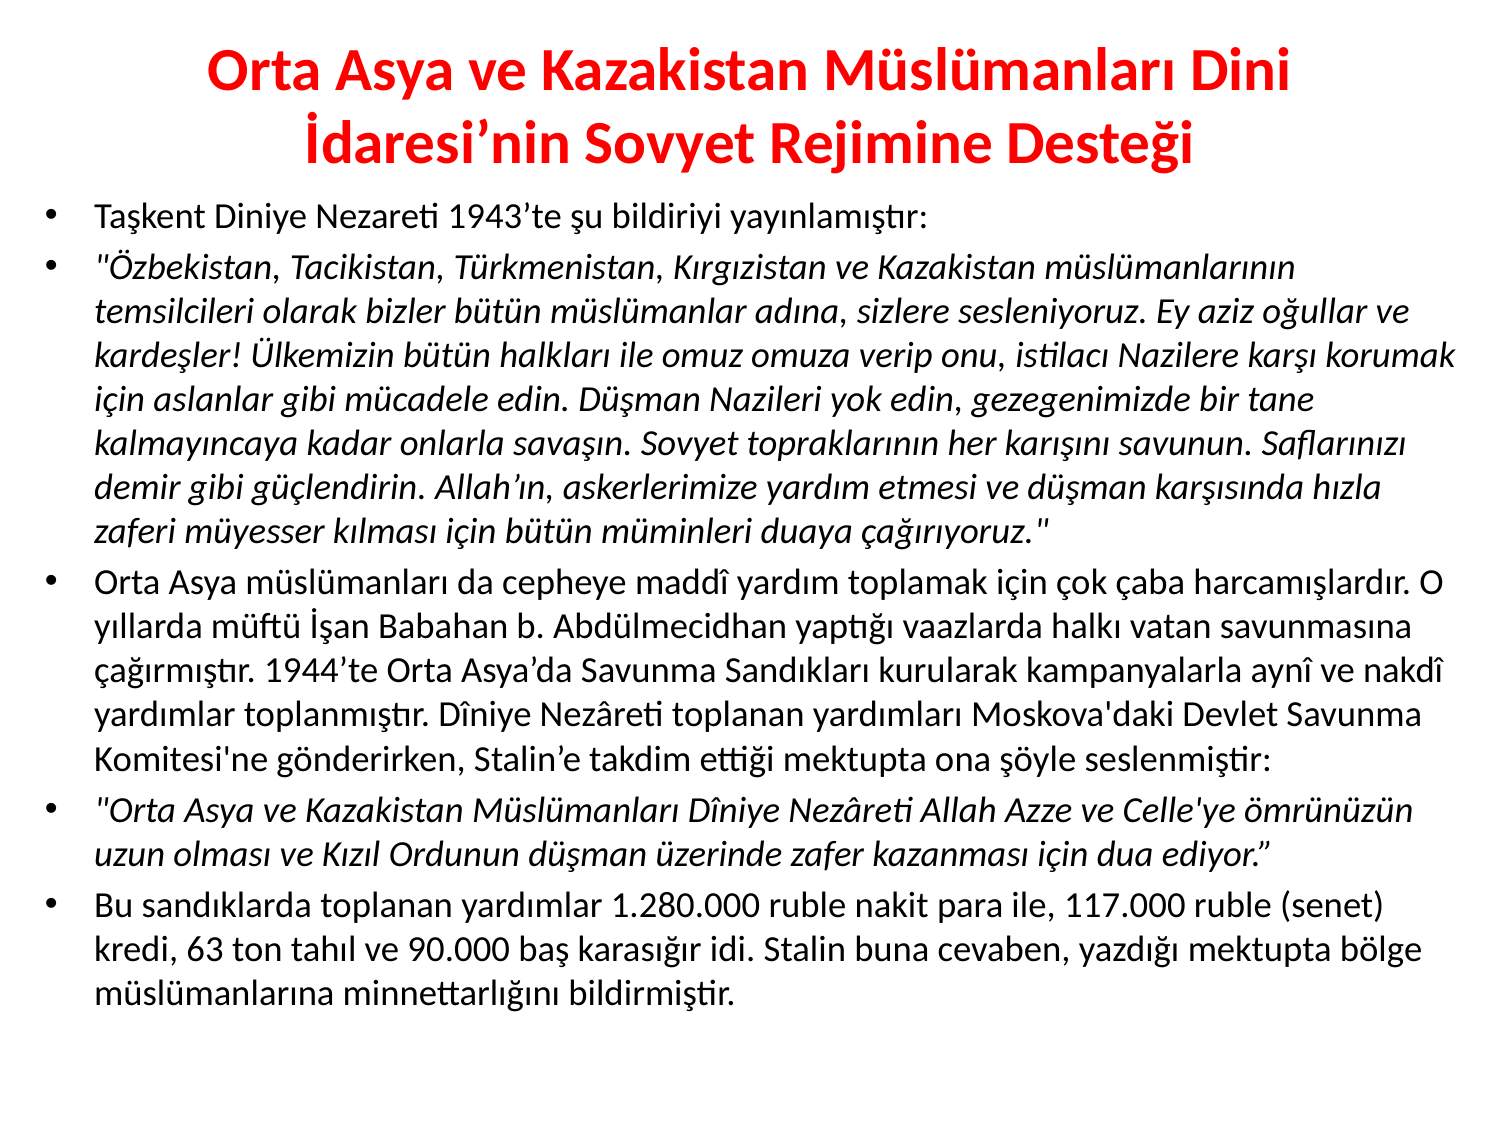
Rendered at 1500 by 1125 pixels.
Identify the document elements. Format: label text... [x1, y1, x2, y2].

list Taşkent Diniye Nezareti 1943’te şu bildiriyi yayınlamıştır: "Özbekistan, Tacikistan, Türkmenistan, Kırgızistan ve Kazakistan müslümanlarının temsilcileri olarak bizler bütün müslümanlar adına, sizlere sesleniyoruz. Ey aziz oğullar ve kardeşler! Ülkemizin bütün halkları ile omuz omuza verip onu, istilacı Nazilere karşı korumak için aslanlar gibi mücadele edin. Düşman Nazileri yok edin, gezegenimizde bir tane kalmayıncaya kadar onlarla savaşın. Sovyet topraklarının her karışını savunun. Saflarınızı demir gibi güçlendirin. Allah’ın, askerlerimize yardım etmesi ve düşman karşısında hızla zaferi müyesser kılması için bütün müminleri duaya çağırıyoruz." Orta Asya müslümanları da cepheye maddî yardım toplamak için çok çaba harcamışlardır. O yıllarda müftü İşan Babahan b. Abdülmecidhan yaptığı vaazlarda halkı vatan savunmasına çağırmıştır. 1944’te Orta Asya’da Savunma Sandıkları kurularak kampanyalarla aynî ve nakdî yardımlar toplanmıştır. Dîniye Nezâreti toplanan yardımları Moskova'daki Devlet Savunma Komitesi'ne gönderirken, Stalin’e takdim ettiği mektupta ona şöyle seslenmiştir: "Orta Asya ve Kazakistan Müslümanları Dîniye Nezâreti Allah Azze ve Celle'ye ömrünüzün uzun olması ve Kızıl Ordunun düşman üzerinde zafer kazanması için dua ediyor.” Bu sandıklarda toplanan yardımlar 1.280.000 ruble nakit para ile, 117.000 ruble (senet) kredi, 63 ton tahıl ve 90.000 baş karasığır idi. Stalin buna cevaben, yazdığı mektupta bölge müslümanlarına minnettarlığını bildirmiştir. [29, 184, 1474, 1107]
title Orta Asya ve Kazakistan Müslümanları Dini İdaresi’nin Sovyet Rejimine Desteği [75, 20, 1425, 184]
